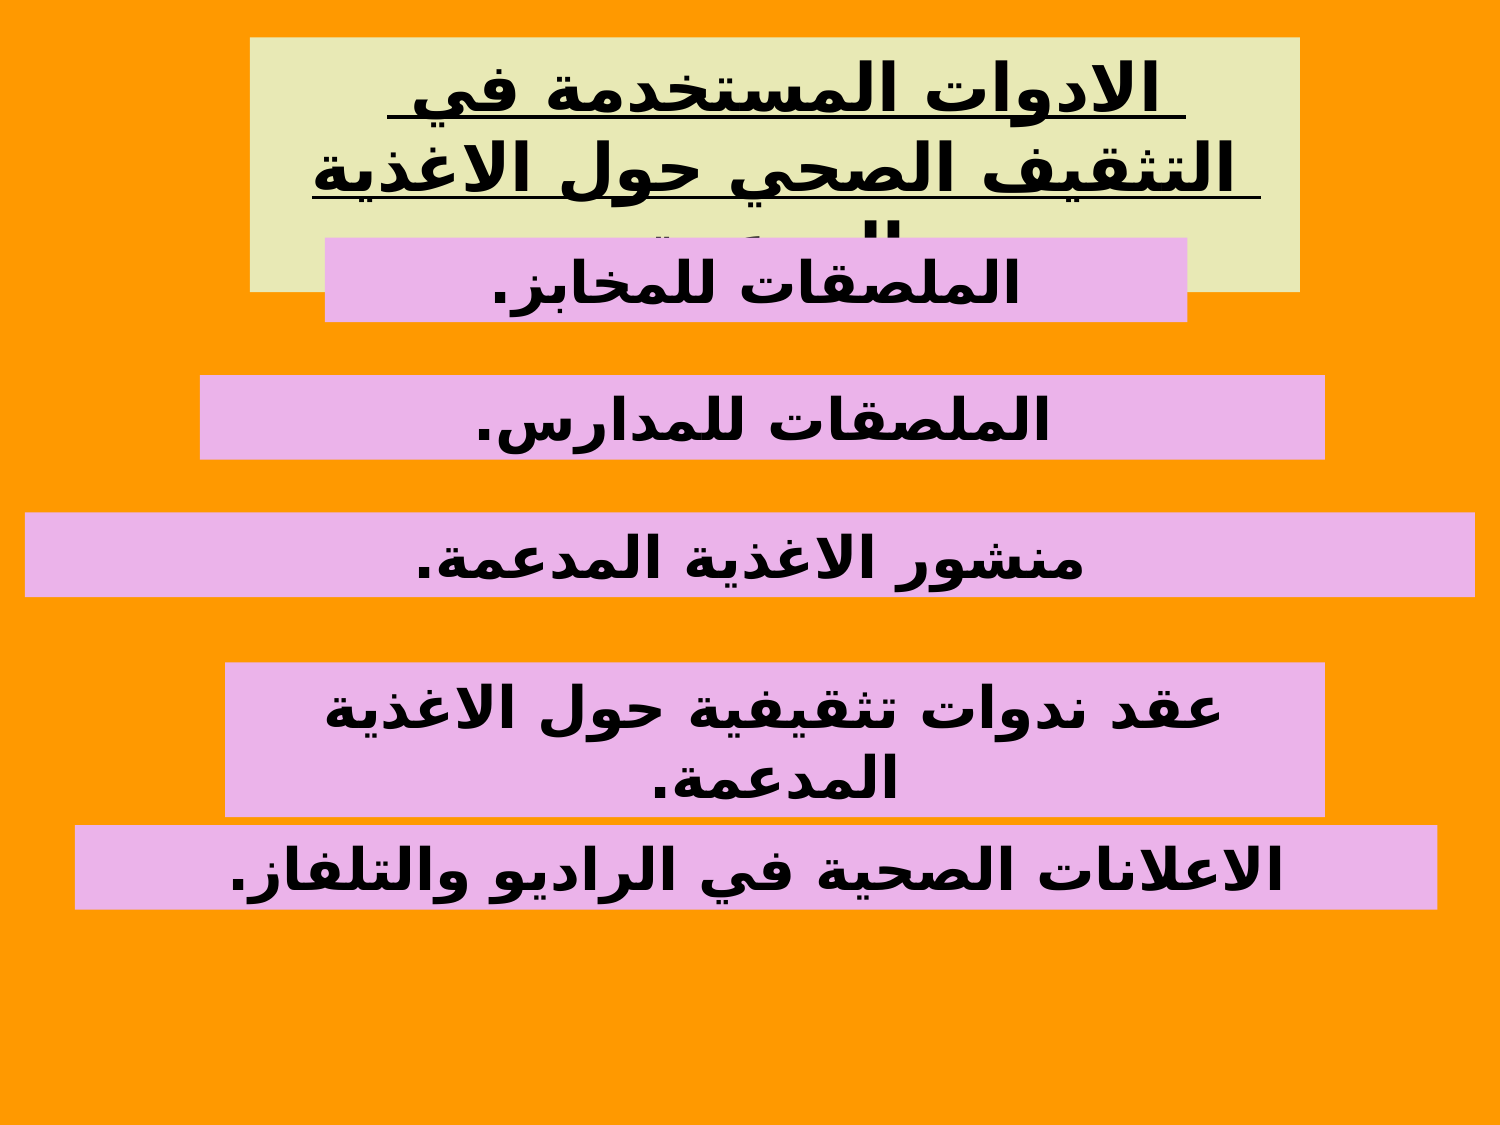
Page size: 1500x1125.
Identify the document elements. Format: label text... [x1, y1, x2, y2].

text_box الادوات المستخدمة في التثقيف الصحي حول الاغذية المدعمة [249, 37, 1300, 293]
text_box الاعلانات الصحية في الراديو والتلفاز. [74, 825, 1438, 910]
text_box الملصقات للمخابز. [324, 237, 1188, 323]
text_box منشور الاغذية المدعمة. [24, 512, 1475, 598]
text_box عقد ندوات تثقيفية حول الاغذية المدعمة. [225, 662, 1325, 818]
text_box الملصقات للمدارس. [199, 375, 1325, 460]
